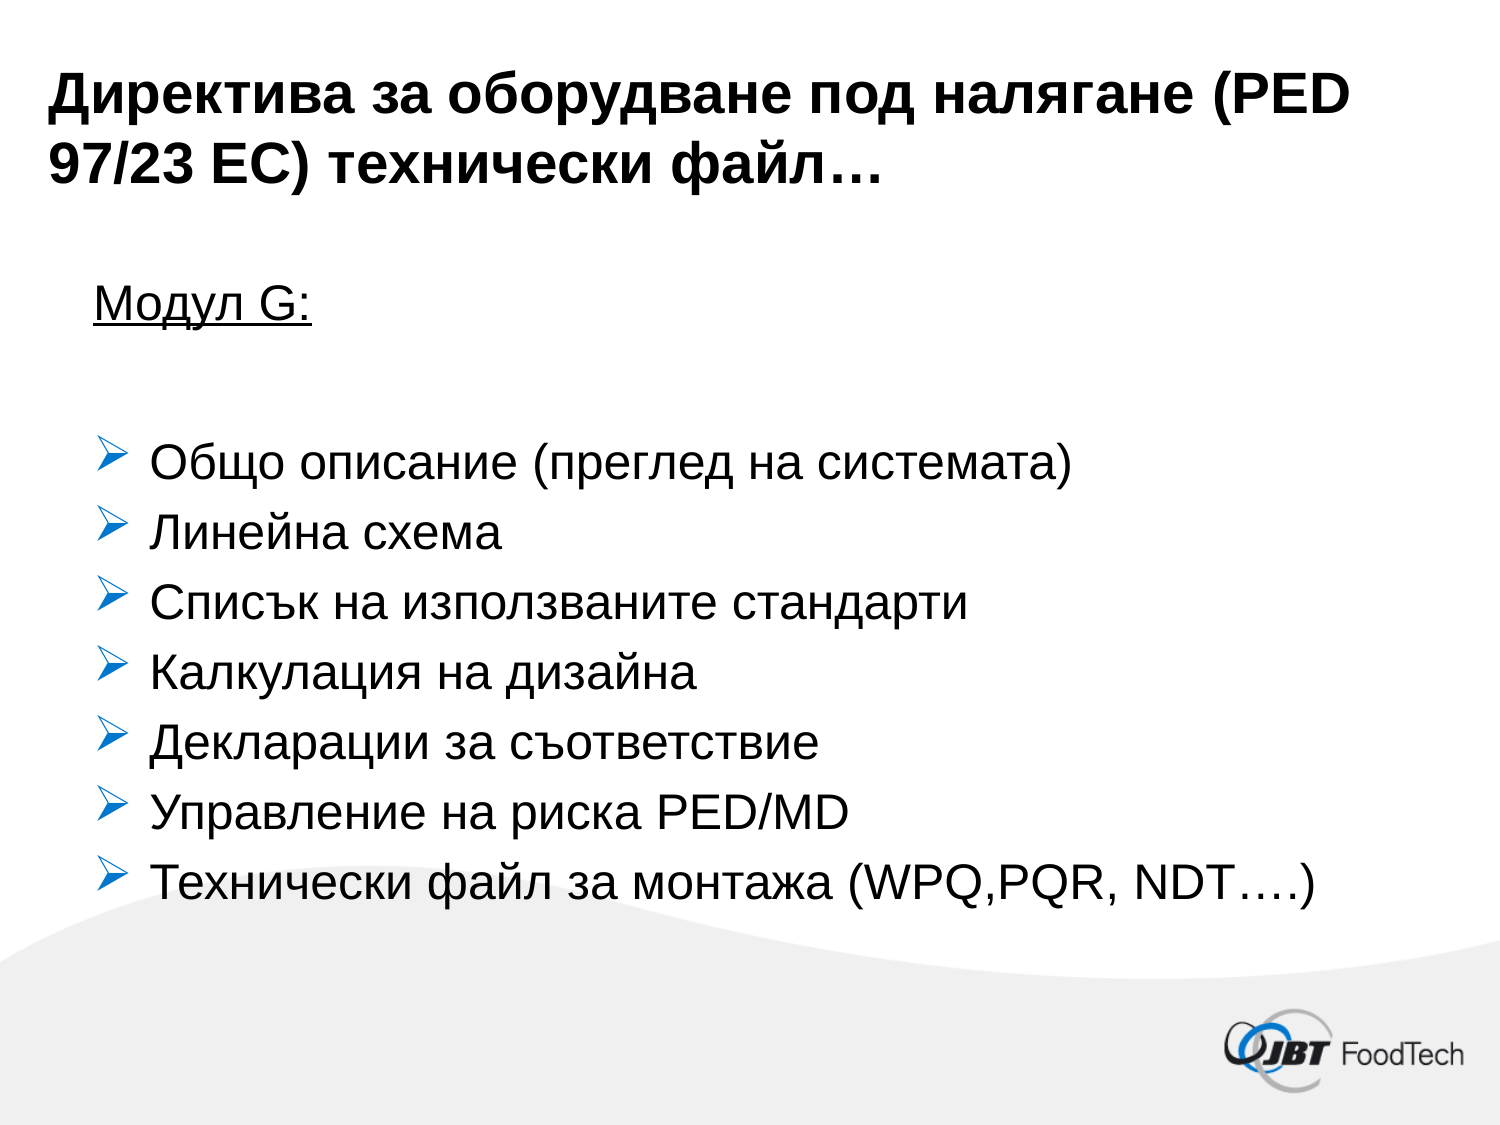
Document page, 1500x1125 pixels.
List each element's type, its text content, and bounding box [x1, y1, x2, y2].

list Модул G: Общо описание (преглед на системата) Линейна схема Списък на използваните стандарти Калкулация на дизайна Декларации за съответствие Управление на риска PED/MD Технически файл за монтажа (WPQ,PQR, NDT….) [78, 262, 1425, 962]
title Директива за оборудване под налягане (PED 97/23 EC) технически файл… [33, 31, 1444, 219]
picture [0, 0, 1500, 1125]
